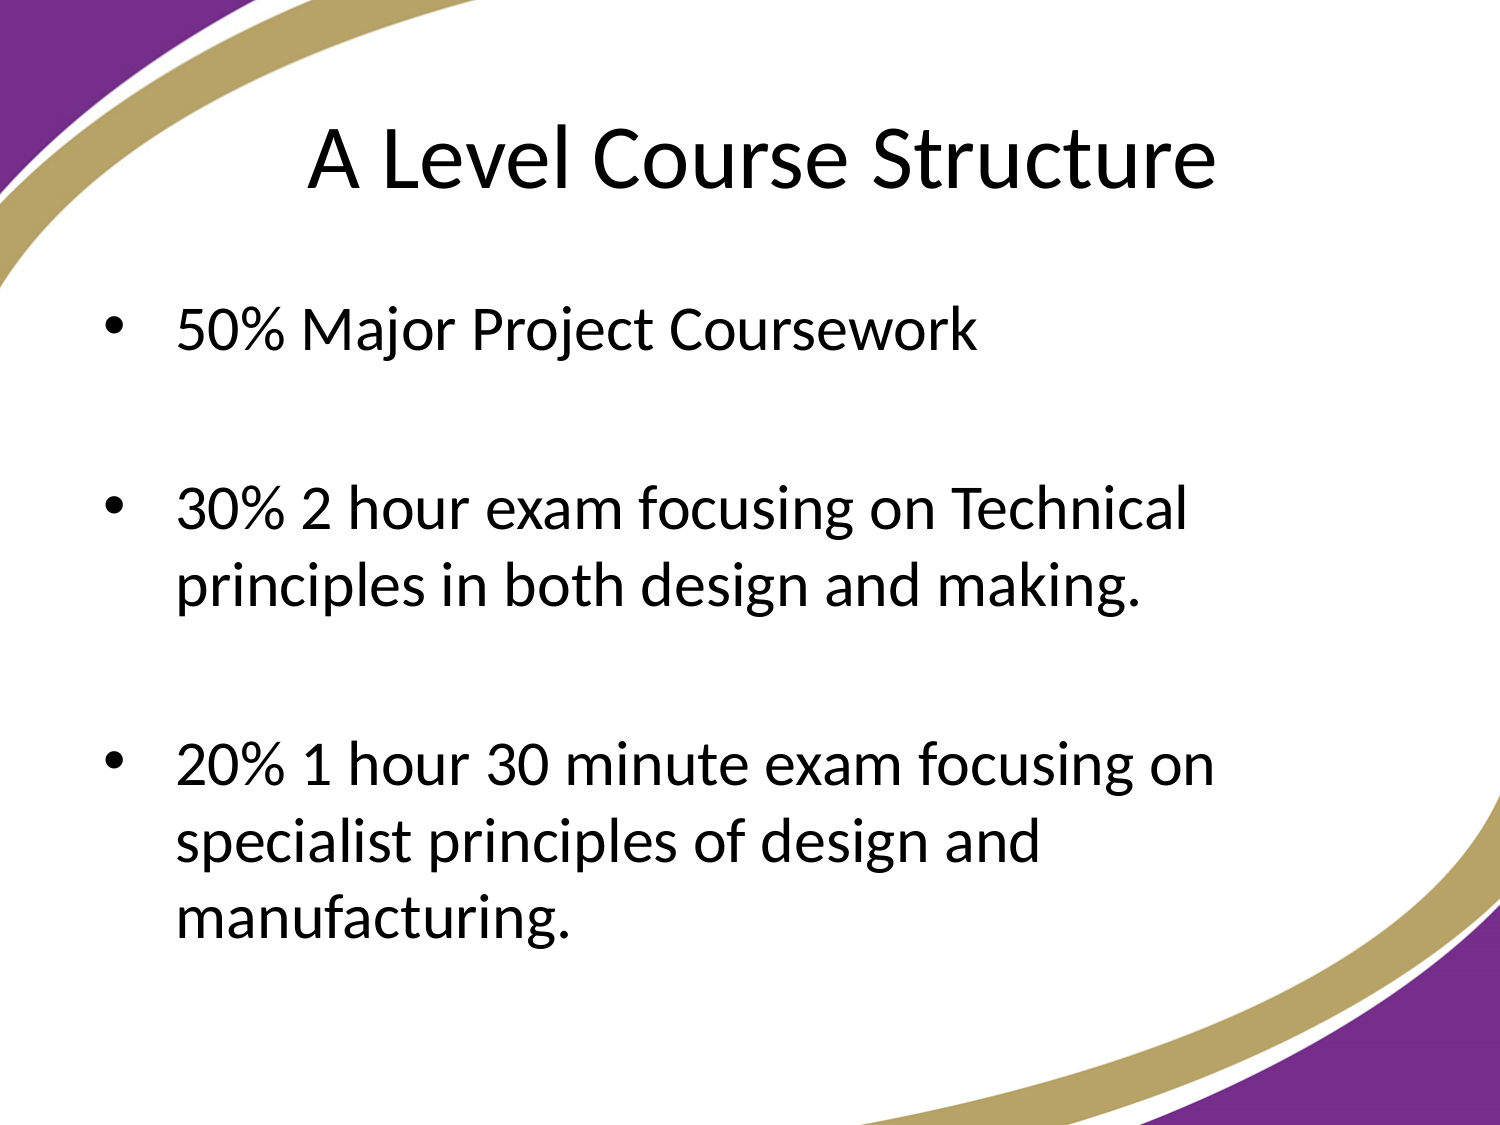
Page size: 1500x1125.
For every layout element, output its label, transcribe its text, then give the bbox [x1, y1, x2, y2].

picture [0, 0, 506, 304]
text_box A Level Course Structure [510, 57, 1439, 246]
picture [707, 668, 1500, 1125]
text_box 50% Major Project Coursework 30% 2 hour exam focusing on Technical principles in both design and making. 20% 1 hour 30 minute exam focusing on specialist principles of design and manufacturing. [88, 278, 1351, 967]
